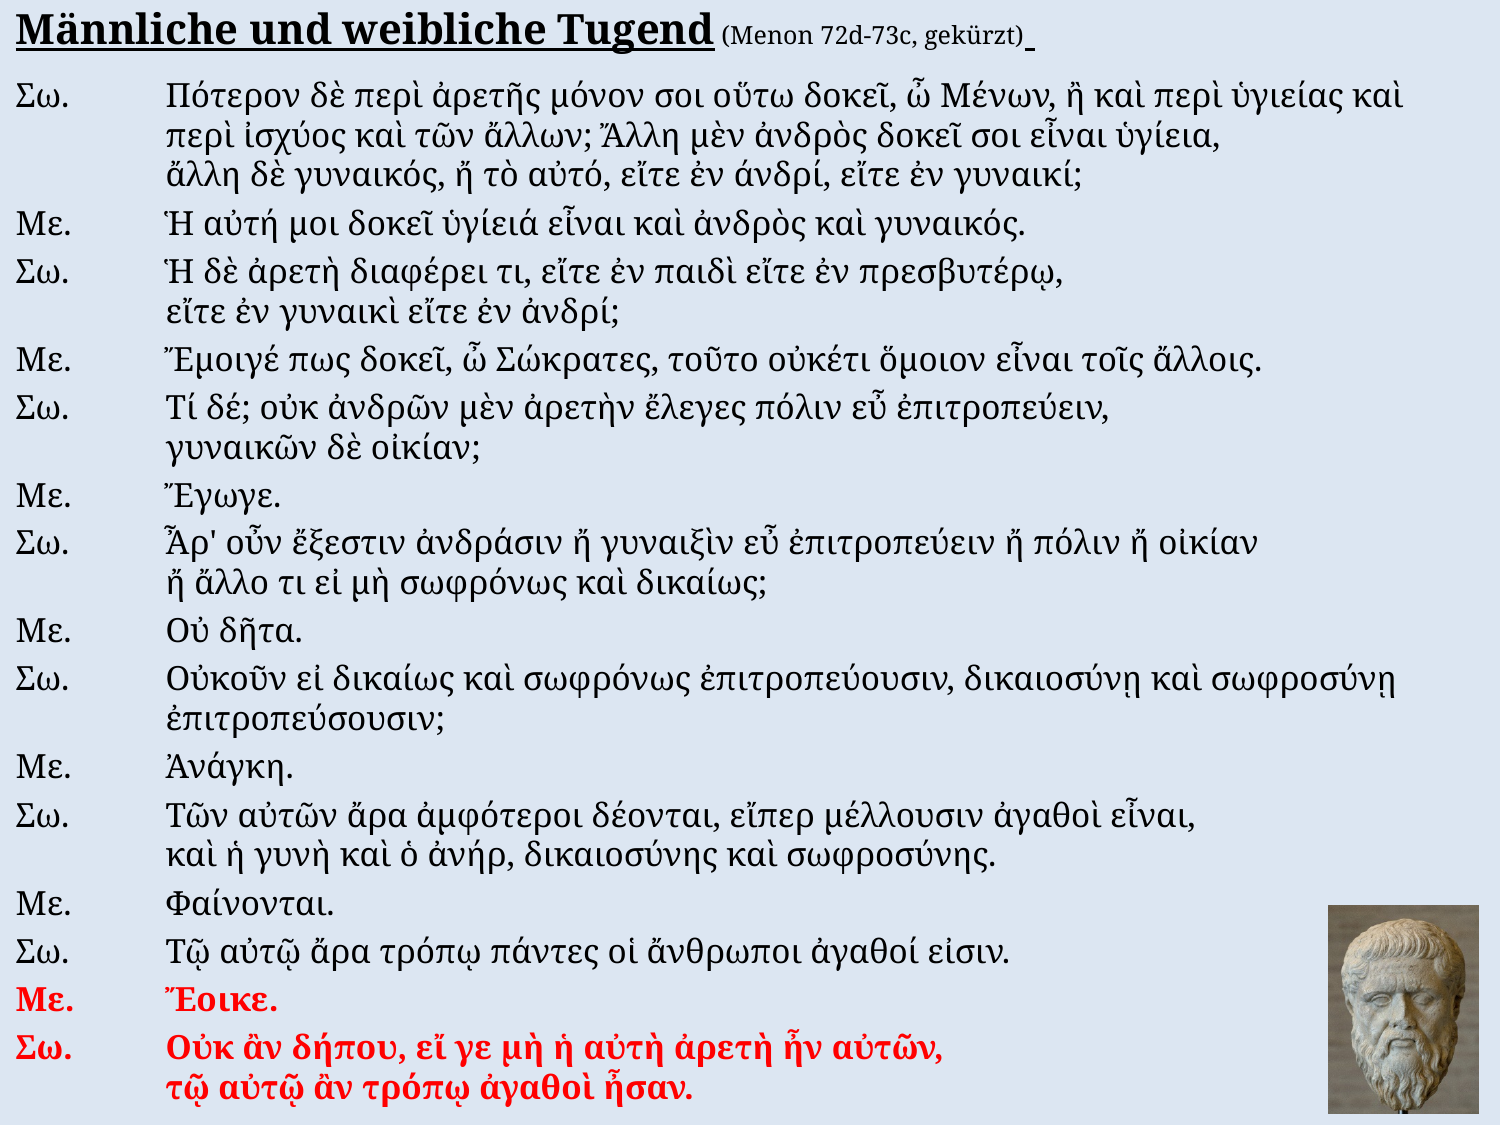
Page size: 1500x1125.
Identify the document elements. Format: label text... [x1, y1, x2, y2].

picture [1328, 904, 1479, 1114]
text_box Männliche und weibliche Tugend (Menon 72d-73c, gekürzt) Σω. Πότερον δὲ περὶ ἀρετῆς μόνον σοι οὕτω δοκεῖ, ὦ Μένων, ἢ καὶ περὶ ὑγιείας καὶ περὶ ἰσχύος καὶ τῶν ἄλλων; Ἄλλη μὲν ἀνδρὸς δοκεῖ σοι εἶναι ὑγίεια, ἄλλη δὲ γυναικός, ἤ τὸ αὐτό, εἴτε ἐν άνδρί, εἴτε ἐν γυναικί; Με. Ἡ αὐτή μοι δοκεῖ ὑγίειά εἶναι καὶ ἀνδρὸς καὶ γυναικός. Σω. Ἡ δὲ ἀρετὴ διαφέρει τι, εἴτε ἐν παιδὶ εἴτε ἐν πρεσβυτέρῳ, εἴτε ἐν γυναικὶ εἴτε ἐν ἀνδρί; Με. Ἔμοιγέ πως δοκεῖ, ὦ Σώκρατες, τοῦτο οὐκέτι ὅμοιον εἶναι τοῖς ἄλλοις. Σω. Τί δέ; οὐκ ἀνδρῶν μὲν ἀρετὴν ἔλεγες πόλιν εὖ ἐπιτροπεύειν, γυναικῶν δὲ οἰκίαν; Με. Ἔγωγε. Σω. Ἆρ' οὖν ἔξεστιν ἀνδράσιν ἤ γυναιξὶν εὖ ἐπιτροπεύειν ἤ πόλιν ἤ οἰκίαν ἤ ἄλλο τι εἰ μὴ σωφρόνως καὶ δικαίως; Με. Οὐ δῆτα. Σω. Οὐκοῦν εἰ δικαίως καὶ σωφρόνως ἐπιτροπεύουσιν, δικαιοσύνῃ καὶ σωφροσύνῃ ἐπιτροπεύσουσιν; Με. Ἀνάγκη. Σω. Τῶν αὐτῶν ἄρα ἀμφότεροι δέονται, εἴπερ μέλλουσιν ἀγαθοὶ εἶναι, καὶ ἡ γυνὴ καὶ ὁ ἀνήρ, δικαιοσύνης καὶ σωφροσύνης. Με. Φαίνονται. Σω. Τῷ αὐτῷ ἄρα τρόπῳ πάντες οἱ ἄνθρωποι ἀγαθοί εἰσιν. Με. Ἔοικε. Σω. Οὐκ ἂν δήπου, εἴ γε μὴ ἡ αὐτὴ ἀρετὴ ἦν αὐτῶν, τῷ αὐτῷ ἂν τρόπῳ ἀγαθοὶ ἦσαν. [0, 0, 1480, 1114]
